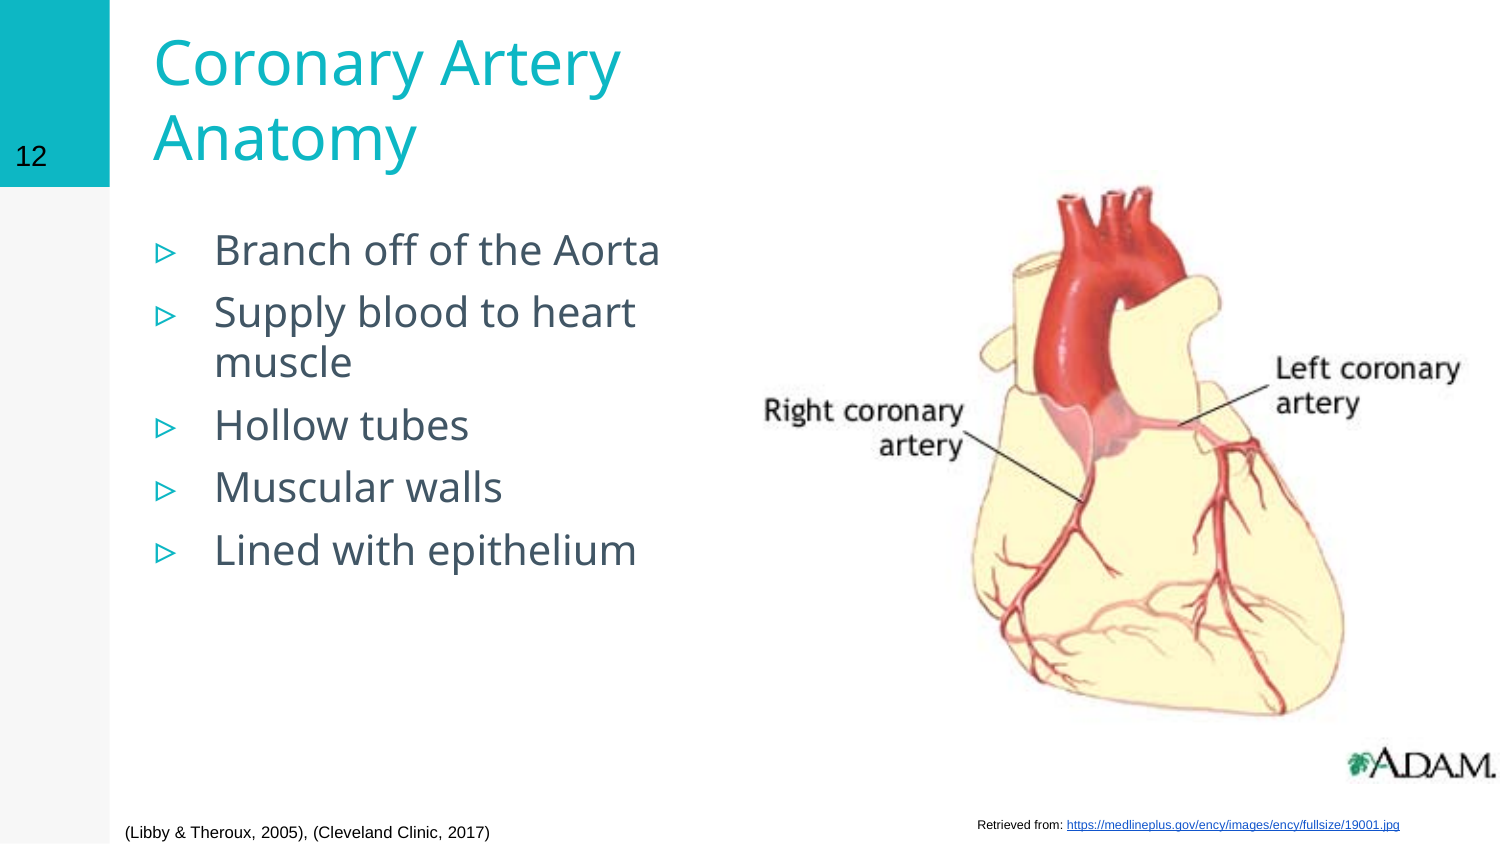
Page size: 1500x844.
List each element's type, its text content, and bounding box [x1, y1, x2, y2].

text_box Retrieved from: https://medlineplus.gov/ency/images/ency/fullsize/19001.jpg [962, 803, 1500, 830]
picture [733, 170, 1500, 784]
text_box Branch off of the Aorta Supply blood to heart muscle Hollow tubes Muscular walls Lined with epithelium [124, 208, 727, 636]
slide_number ‹#› [0, 0, 110, 187]
title Coronary Artery Anatomy [138, 0, 872, 188]
text_box (Libby & Theroux, 2005), (Cleveland Clinic, 2017) [109, 808, 571, 835]
